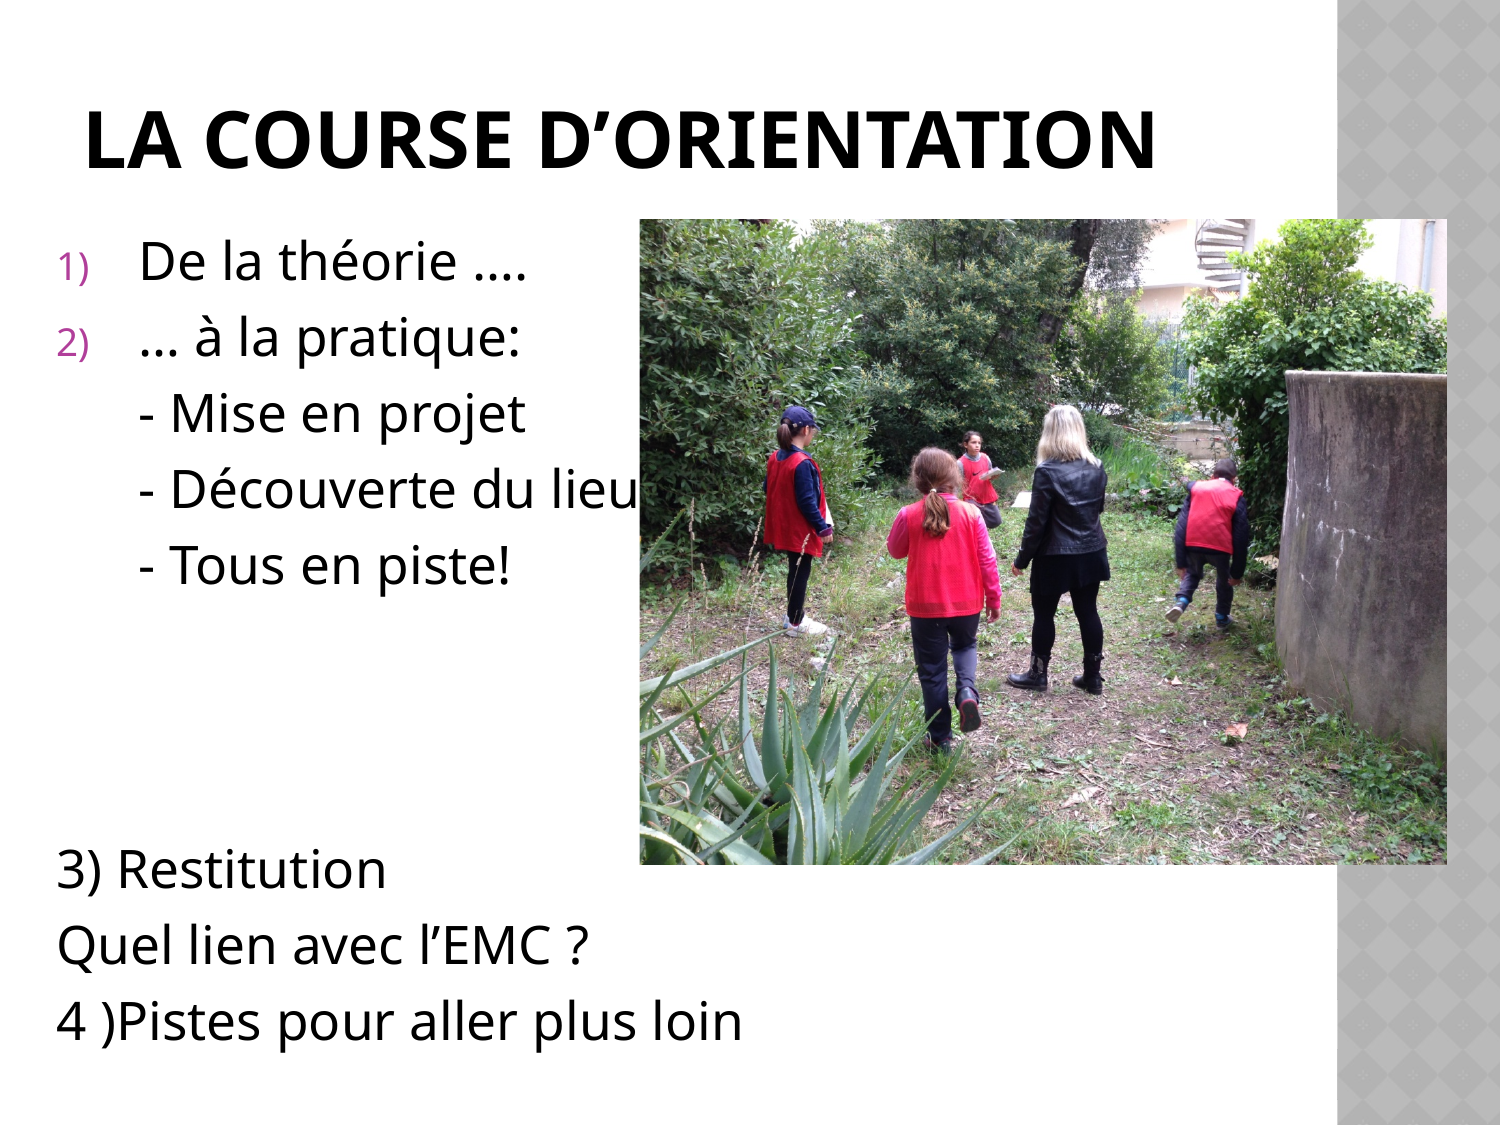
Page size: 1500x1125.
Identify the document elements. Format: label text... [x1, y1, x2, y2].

list De la théorie …. … à la pratique: - Mise en projet - Découverte du lieu - Tous en piste! 3) Restitution Quel lien avec l’EMC ? 4 )Pistes pour aller plus loin [41, 219, 1263, 1059]
title LA COURSE D’ORIENTATION [75, 52, 1263, 185]
picture [639, 219, 1448, 866]
